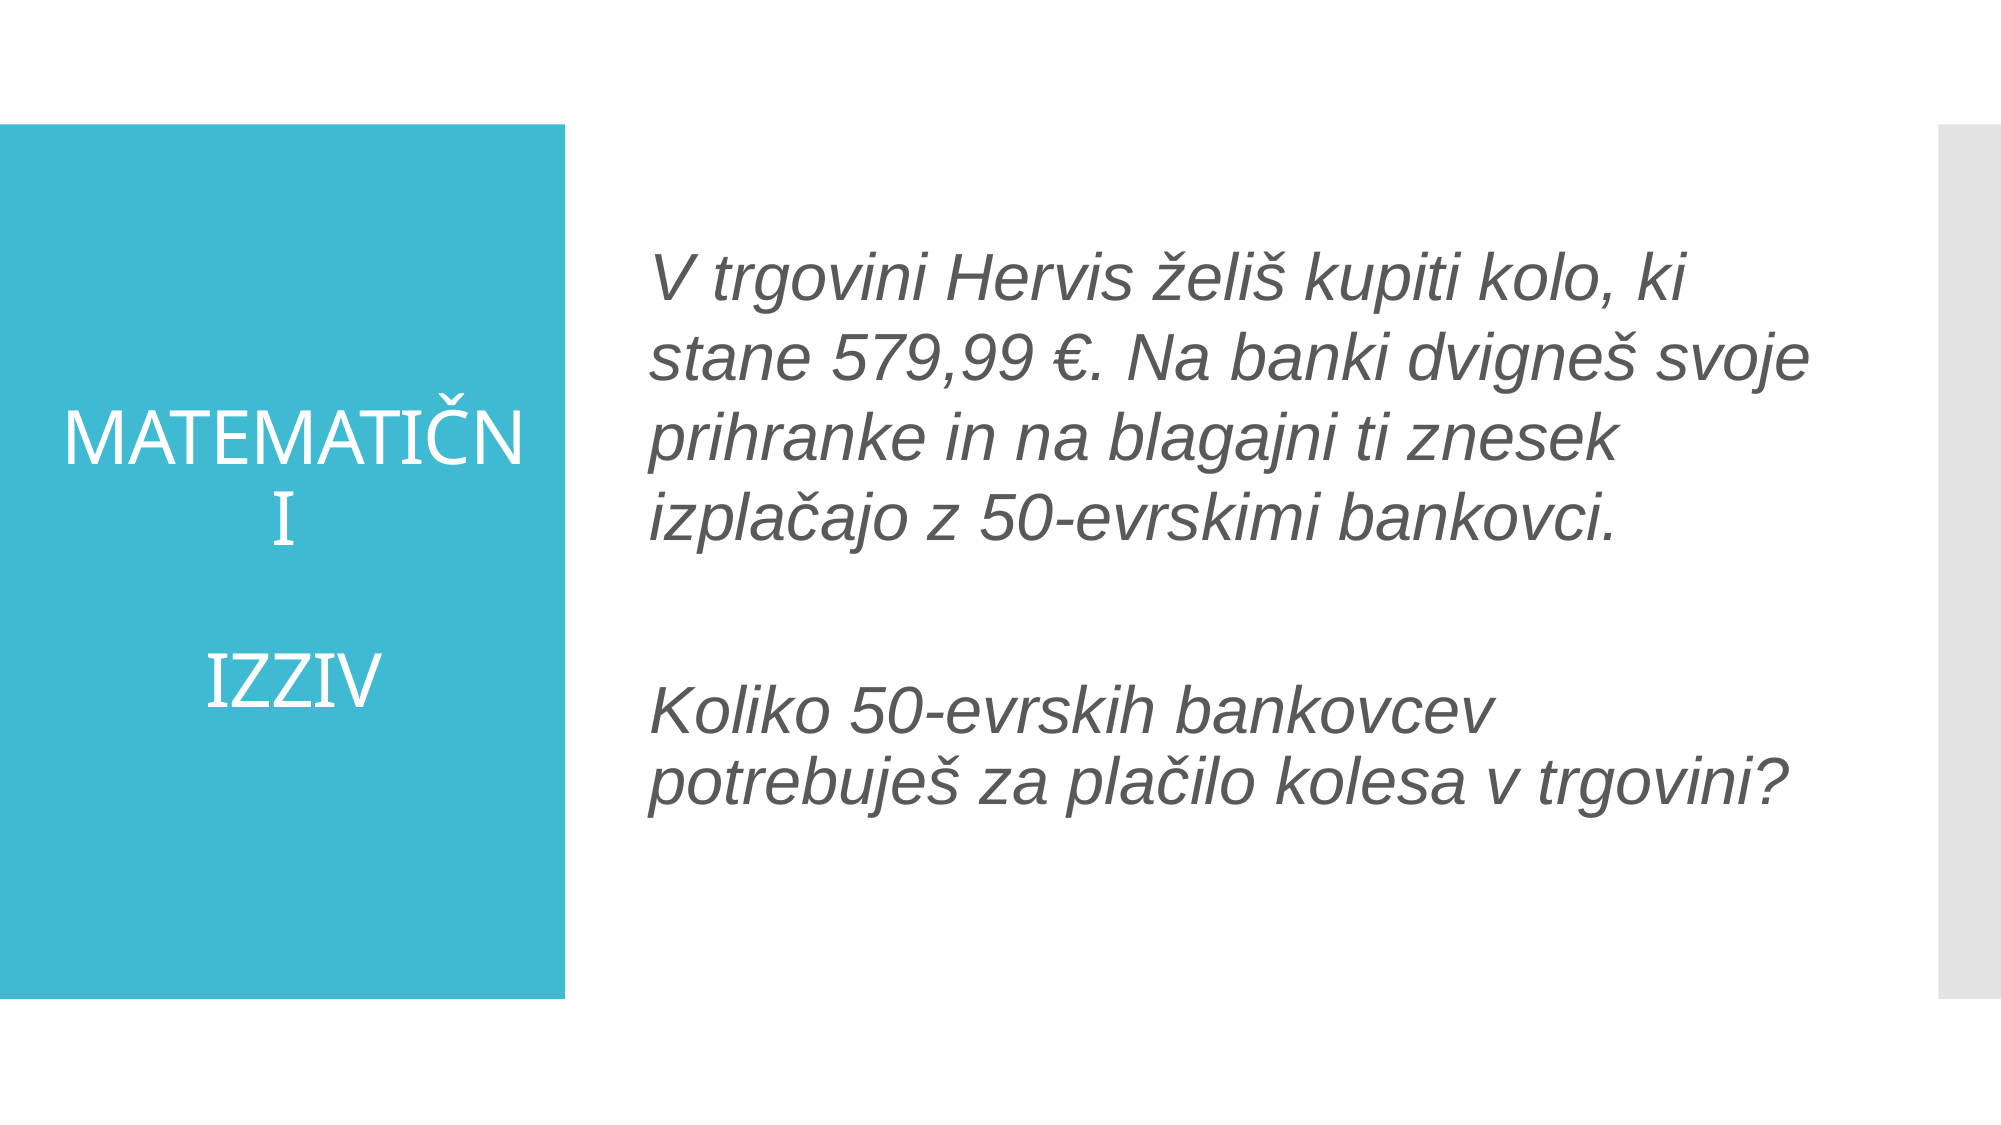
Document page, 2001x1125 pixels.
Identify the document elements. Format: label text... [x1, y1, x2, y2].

list V trgovini Hervis želiš kupiti kolo, ki stane 579,99 €. Na banki dvigneš svoje prihranke in na blagajni ti znesek izplačajo z 50-evrskimi bankovci. Koliko 50-evrskih bankovcev potrebuješ za plačilo kolesa v trgovini? [634, 141, 1835, 982]
title MATEMATIČNI IZZIV [41, 184, 546, 940]
